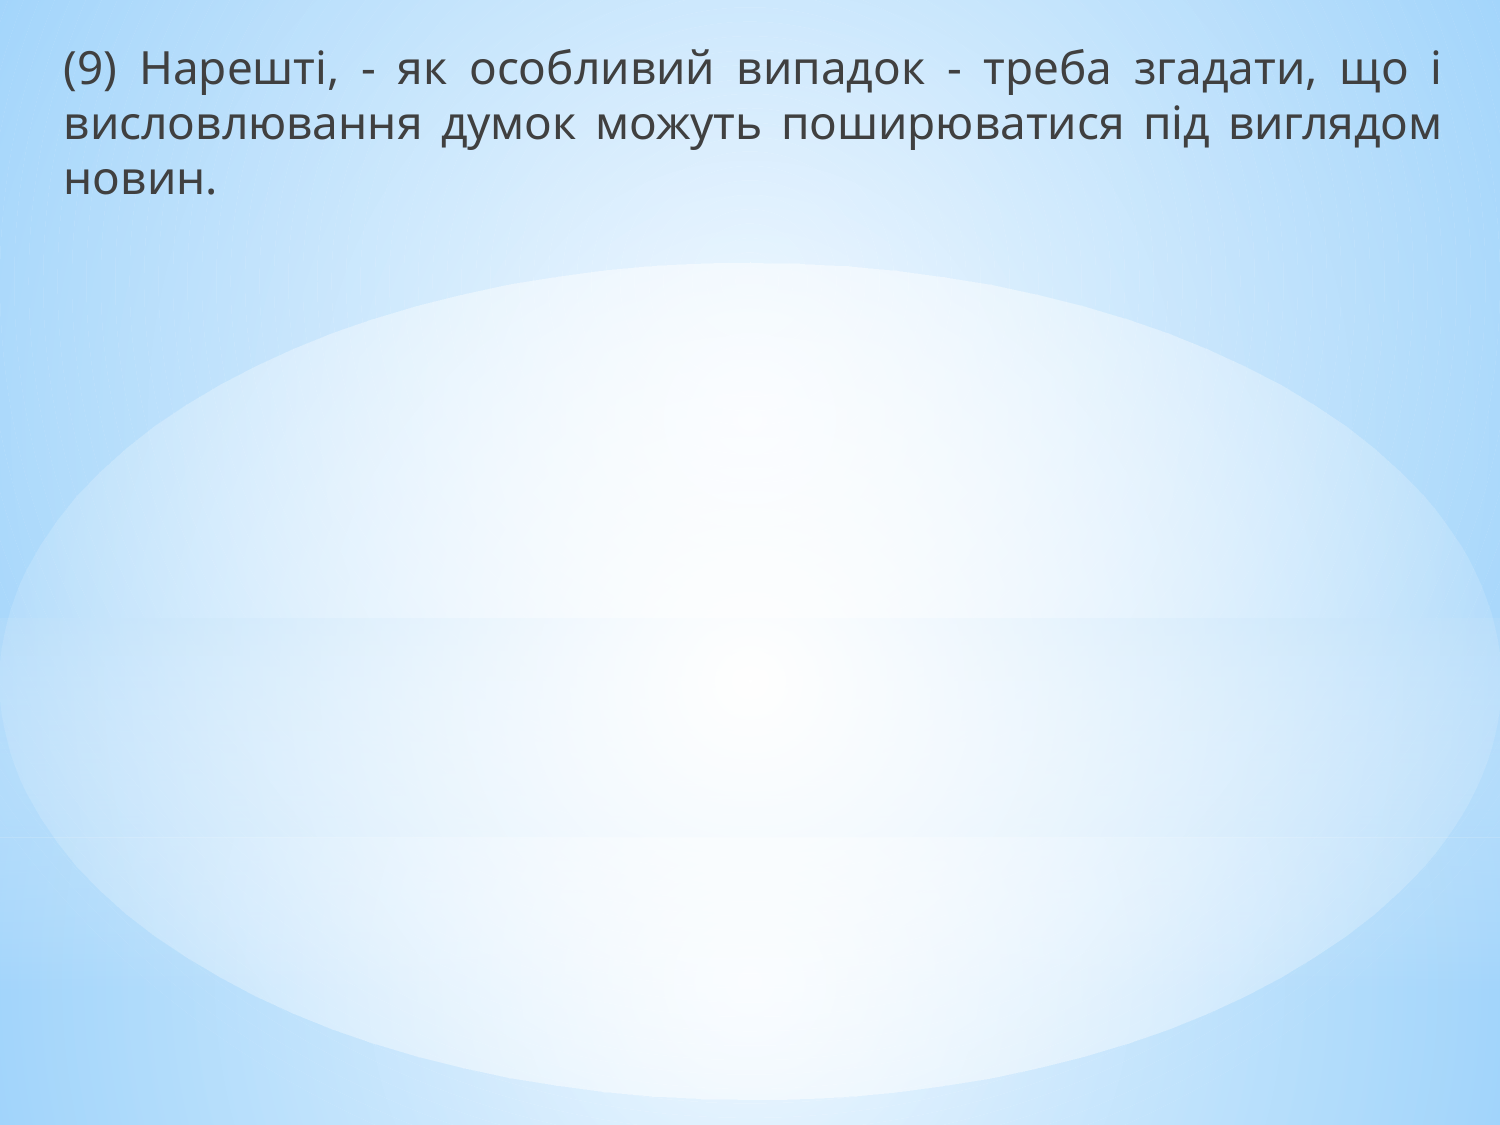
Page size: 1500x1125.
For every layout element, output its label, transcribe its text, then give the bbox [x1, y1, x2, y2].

list (9) Нарешті, - як особливий випадок - треба згадати, що і висловлювання думок можуть поширюватися під виглядом новин. [41, 30, 1459, 1083]
